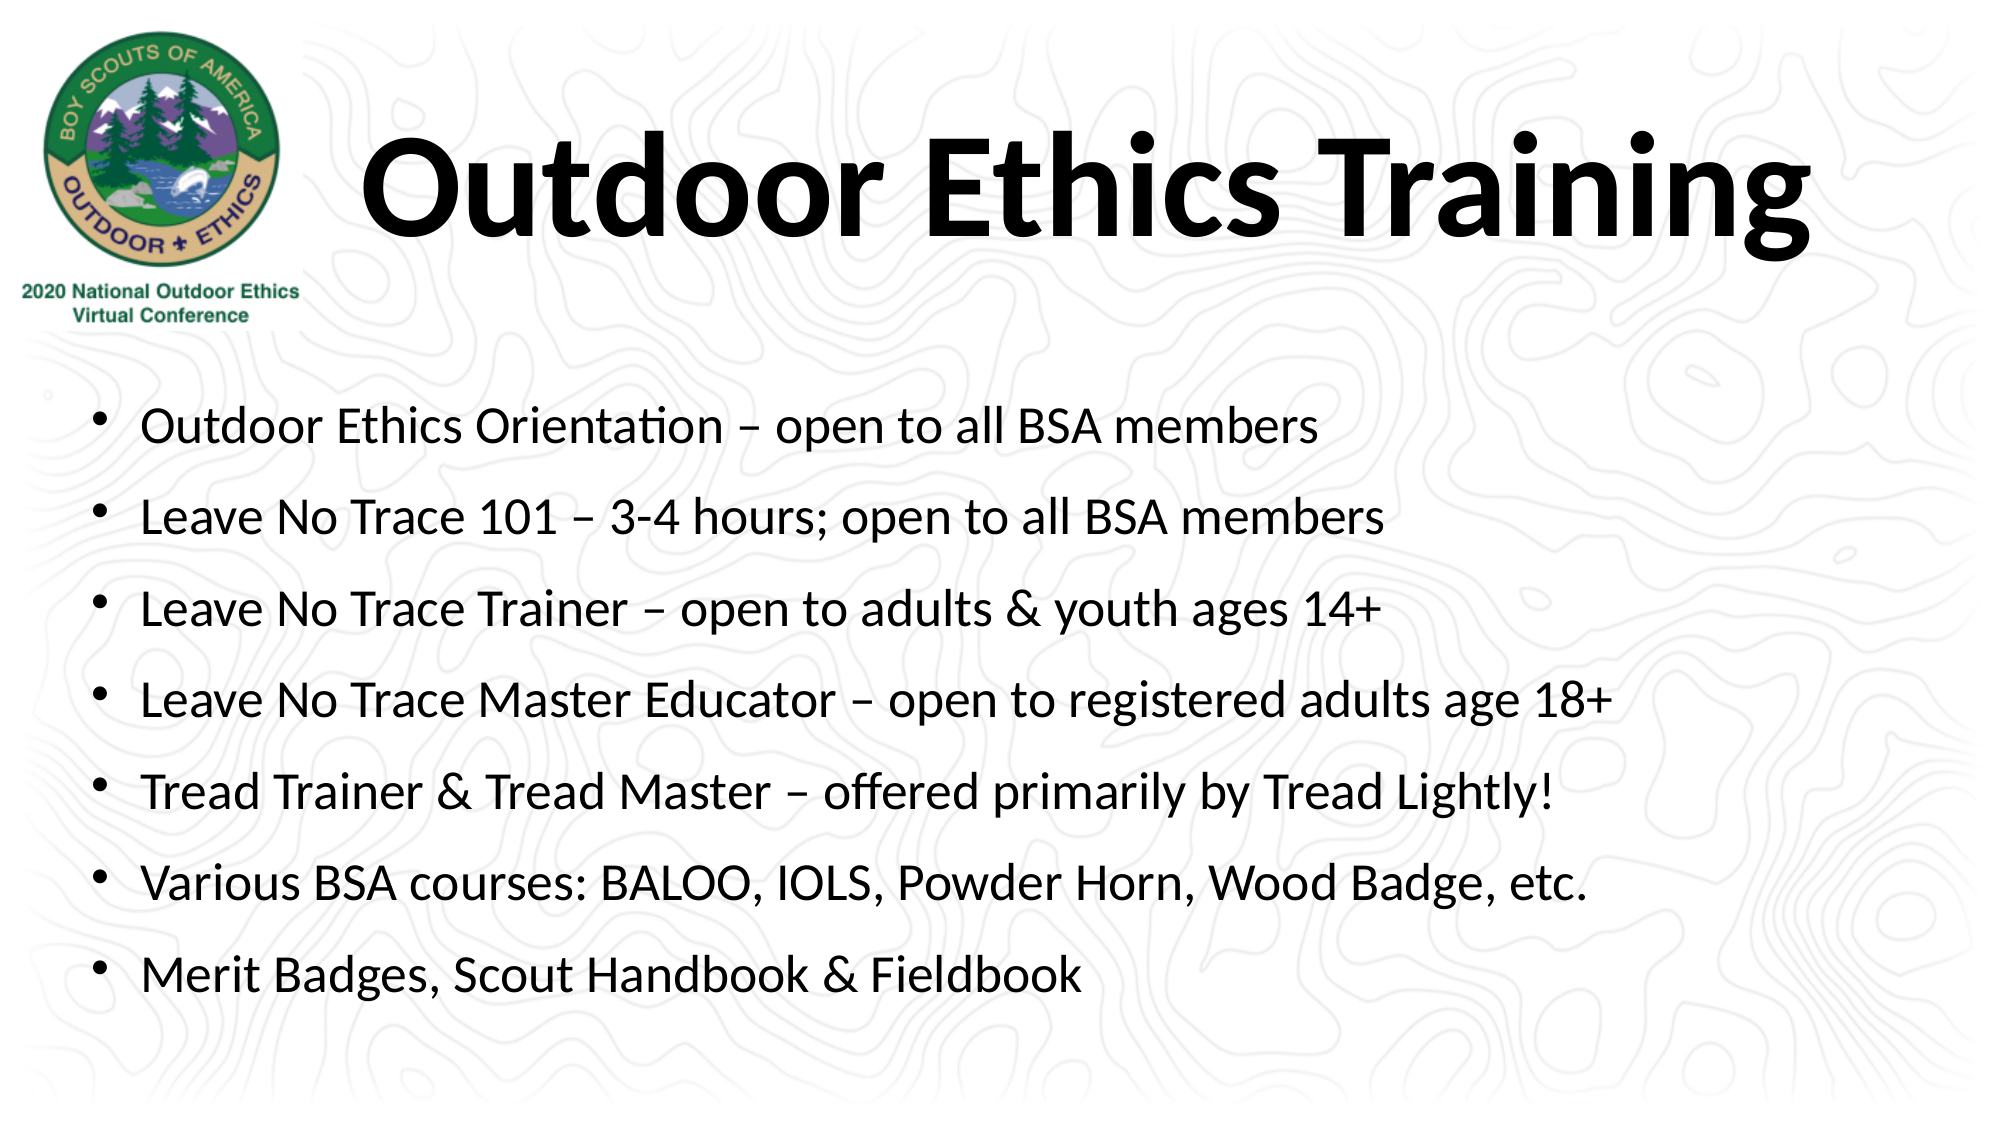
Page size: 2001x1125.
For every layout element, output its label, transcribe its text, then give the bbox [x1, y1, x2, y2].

text_box Outdoor Ethics Training [359, 67, 1818, 285]
picture [0, 1, 2000, 1124]
text_box Outdoor Ethics Orientation – open to all BSA members Leave No Trace 101 – 3-4 hours; open to all BSA members Leave No Trace Trainer – open to adults & youth ages 14+ Leave No Trace Master Educator – open to registered adults age 18+ Tread Trainer & Tread Master – offered primarily by Tread Lightly! Various BSA courses: BALOO, IOLS, Powder Horn, Wood Badge, etc. Merit Badges, Scout Handbook & Fieldbook [75, 389, 1905, 1005]
